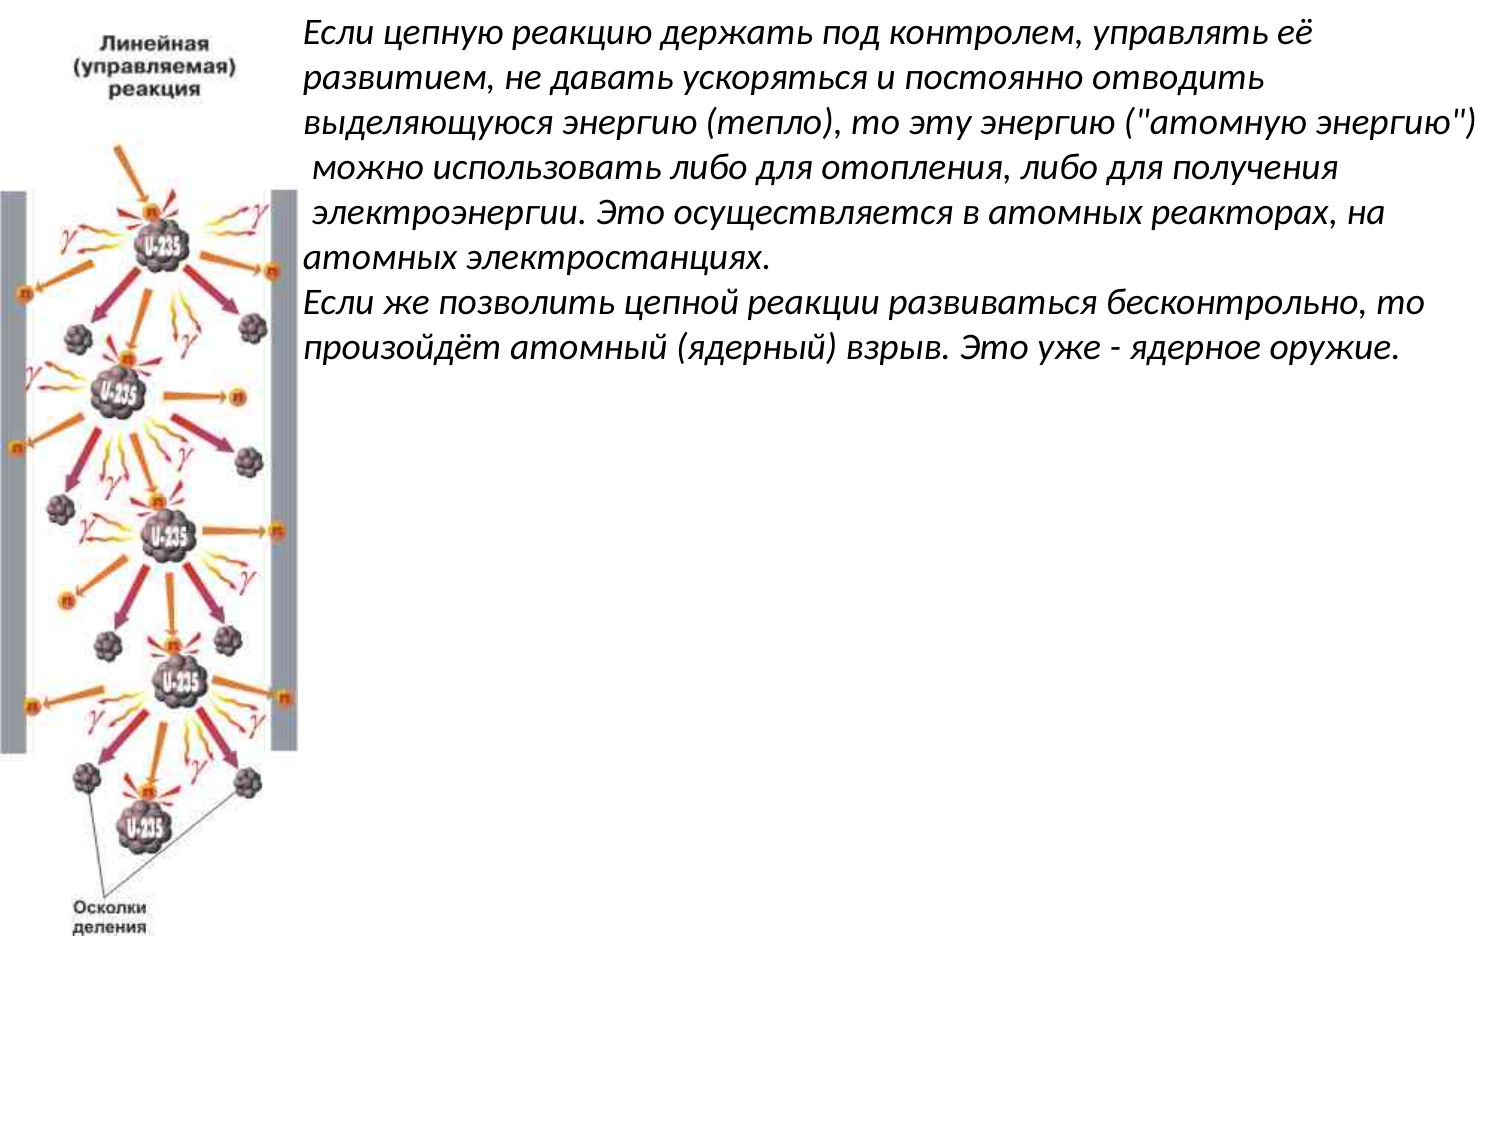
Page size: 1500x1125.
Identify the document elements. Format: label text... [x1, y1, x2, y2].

text_box Если цепную реакцию держать под контролем, управлять её развитием, не давать ускоряться и постоянно отводить выделяющуюся энергию (тепло), то эту энергию ("атомную энергию") можно использовать либо для отопления, либо для получения электроэнергии. Это осуществляется в атомных реакторах, на атомных электростанциях. Если же позволить цепной реакции развиваться бесконтрольно, то произойдёт атомный (ядерный) взрыв. Это уже - ядерное оружие. [288, 0, 1493, 420]
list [0, 34, 299, 936]
